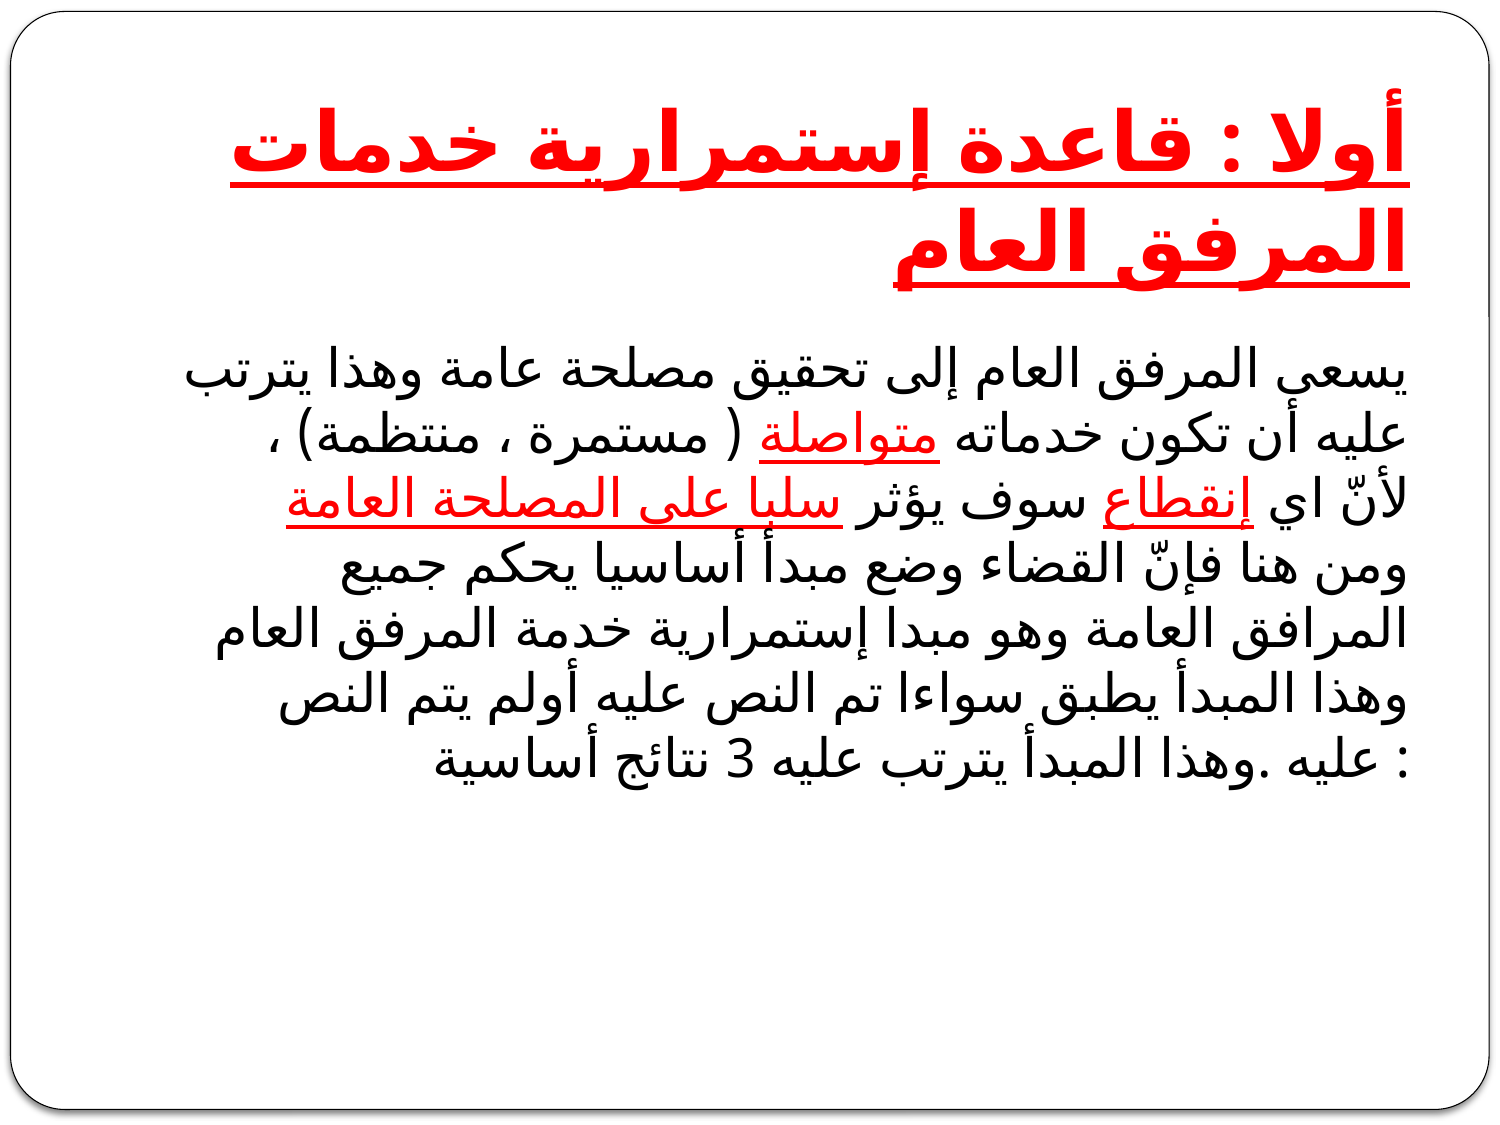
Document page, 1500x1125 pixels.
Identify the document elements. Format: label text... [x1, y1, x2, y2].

list يسعى المرفق العام إلى تحقيق مصلحة عامة وهذا يترتب عليه أن تكون خدماته متواصلة ( مستمرة ، منتظمة) ، لأنّ اي إنقطاع سوف يؤثر سلبا على المصلحة العامة ومن هنا فإنّ القضاء وضع مبدأ أساسيا يحكم جميع المرافق العامة وهو مبدا إستمرارية خدمة المرفق العام وهذا المبدأ يطبق سواءا تم النص عليه أولم يتم النص عليه .وهذا المبدأ يترتب عليه 3 نتائج أساسية : [150, 326, 1425, 988]
title أولا : قاعدة إستمرارية خدمات المرفق العام [150, 45, 1425, 303]
